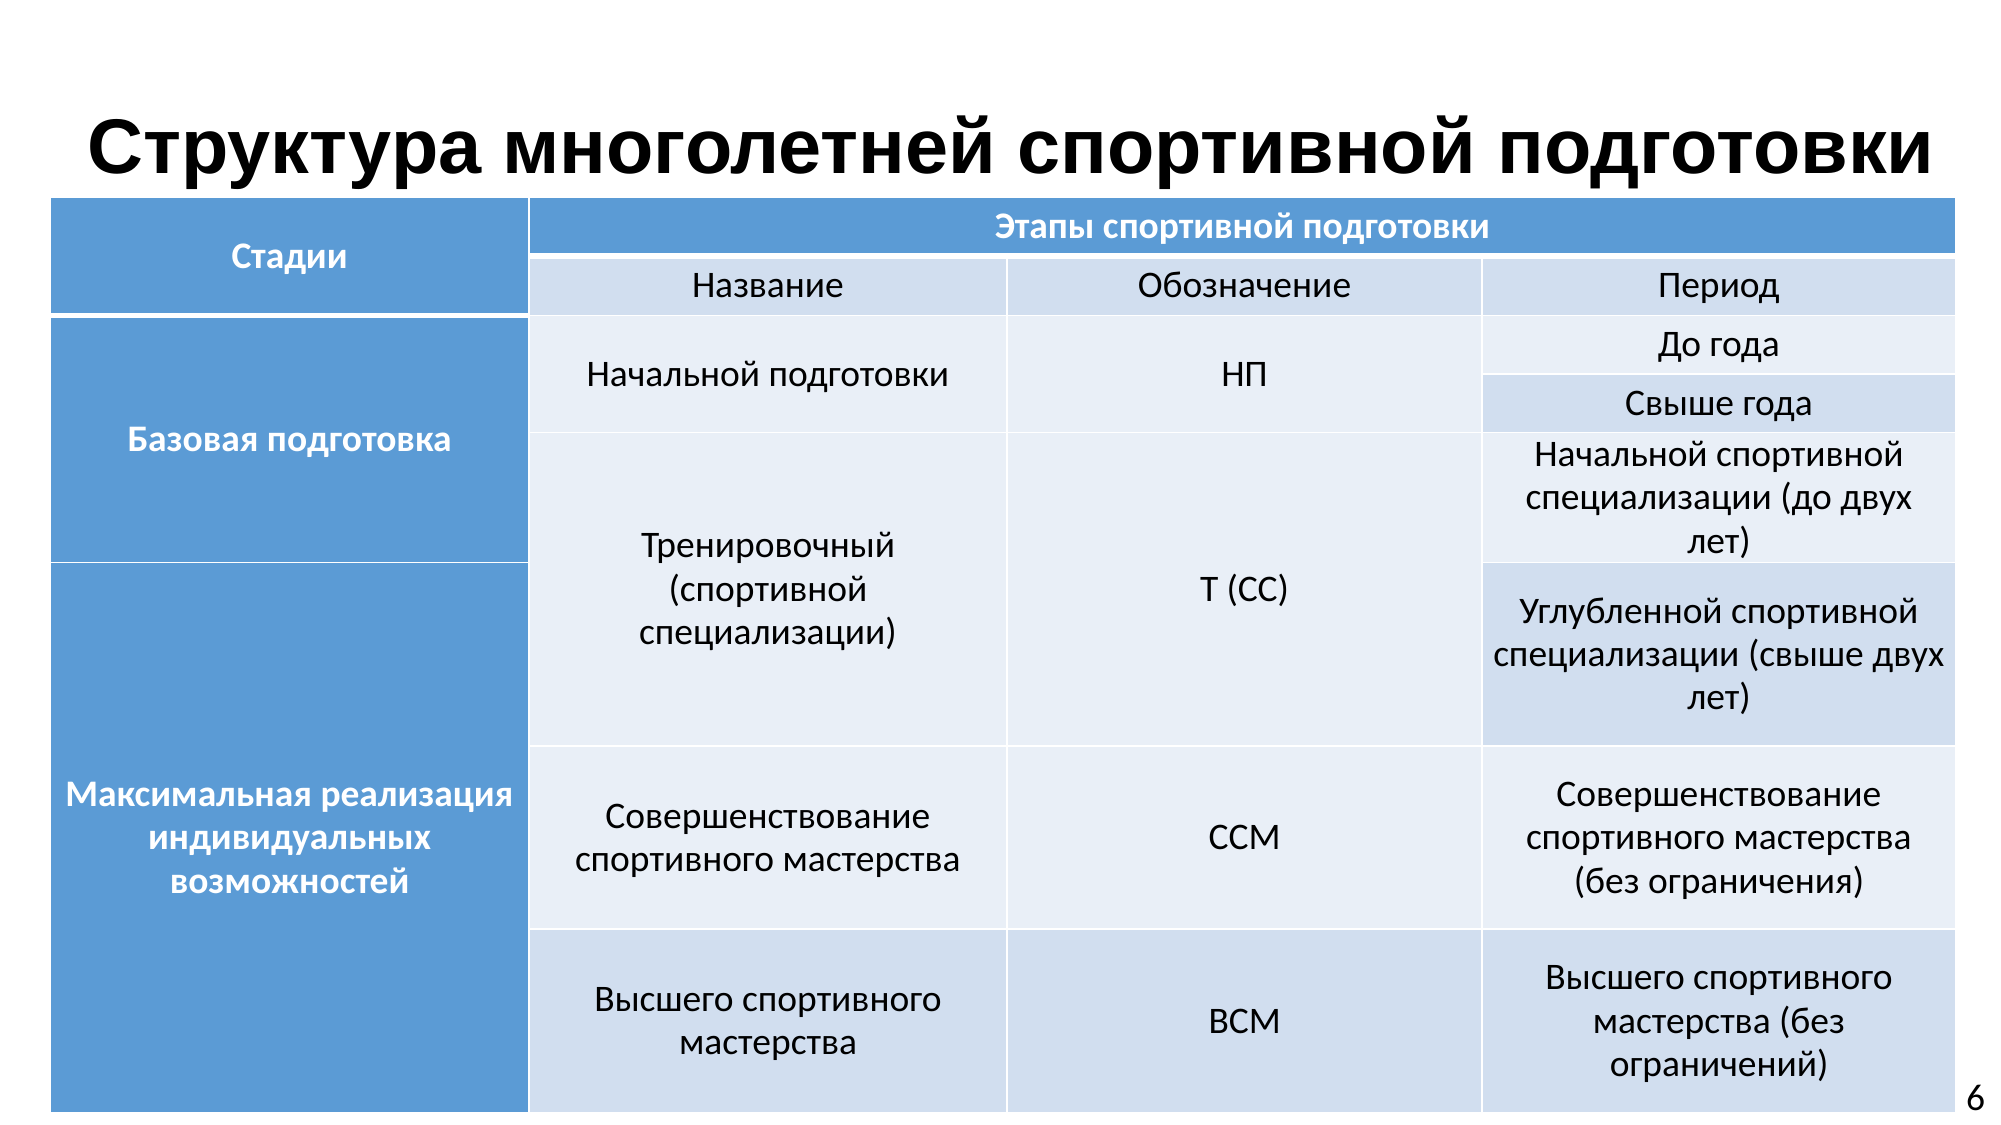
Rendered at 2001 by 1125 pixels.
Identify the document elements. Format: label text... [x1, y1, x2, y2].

table_cell Совершенствование спортивного мастерства [530, 747, 1006, 928]
table_cell ВСМ [1008, 930, 1481, 1112]
table_cell Свыше года [1483, 375, 1955, 432]
table_cell Начальной спортивной специализации (до двух лет) [1483, 433, 1955, 562]
table_cell Высшего спортивного мастерства [530, 930, 1006, 1112]
table_cell ССМ [1008, 747, 1481, 928]
table_cell Название [530, 259, 1006, 315]
table_cell Тренировочный (спортивной специализации) [530, 433, 1006, 745]
table_cell До года [1483, 316, 1955, 373]
table_cell Обозначение [1008, 259, 1481, 315]
table_cell Углубленной спортивной специализации (свыше двух лет) [1483, 563, 1955, 745]
table_cell Начальной подготовки [530, 316, 1006, 432]
table_cell Совершенствование спортивного мастерства (без ограничения) [1483, 747, 1955, 928]
table_cell Базовая подготовка [51, 318, 528, 562]
table_cell НП [1008, 316, 1481, 432]
table_cell Т (СС) [1008, 433, 1481, 745]
table_cell Период [1483, 259, 1955, 315]
table_cell Максимальная реализация индивидуальных возможностей [51, 563, 528, 1112]
table_header Стадии [51, 198, 528, 313]
title Структура многолетней спортивной подготовки [72, 63, 1957, 196]
table_header Этапы спортивной подготовки [530, 198, 1955, 253]
table_cell Высшего спортивного мастерства (без ограничений) [1483, 930, 1955, 1112]
slide_number 6 [1550, 1065, 2000, 1125]
